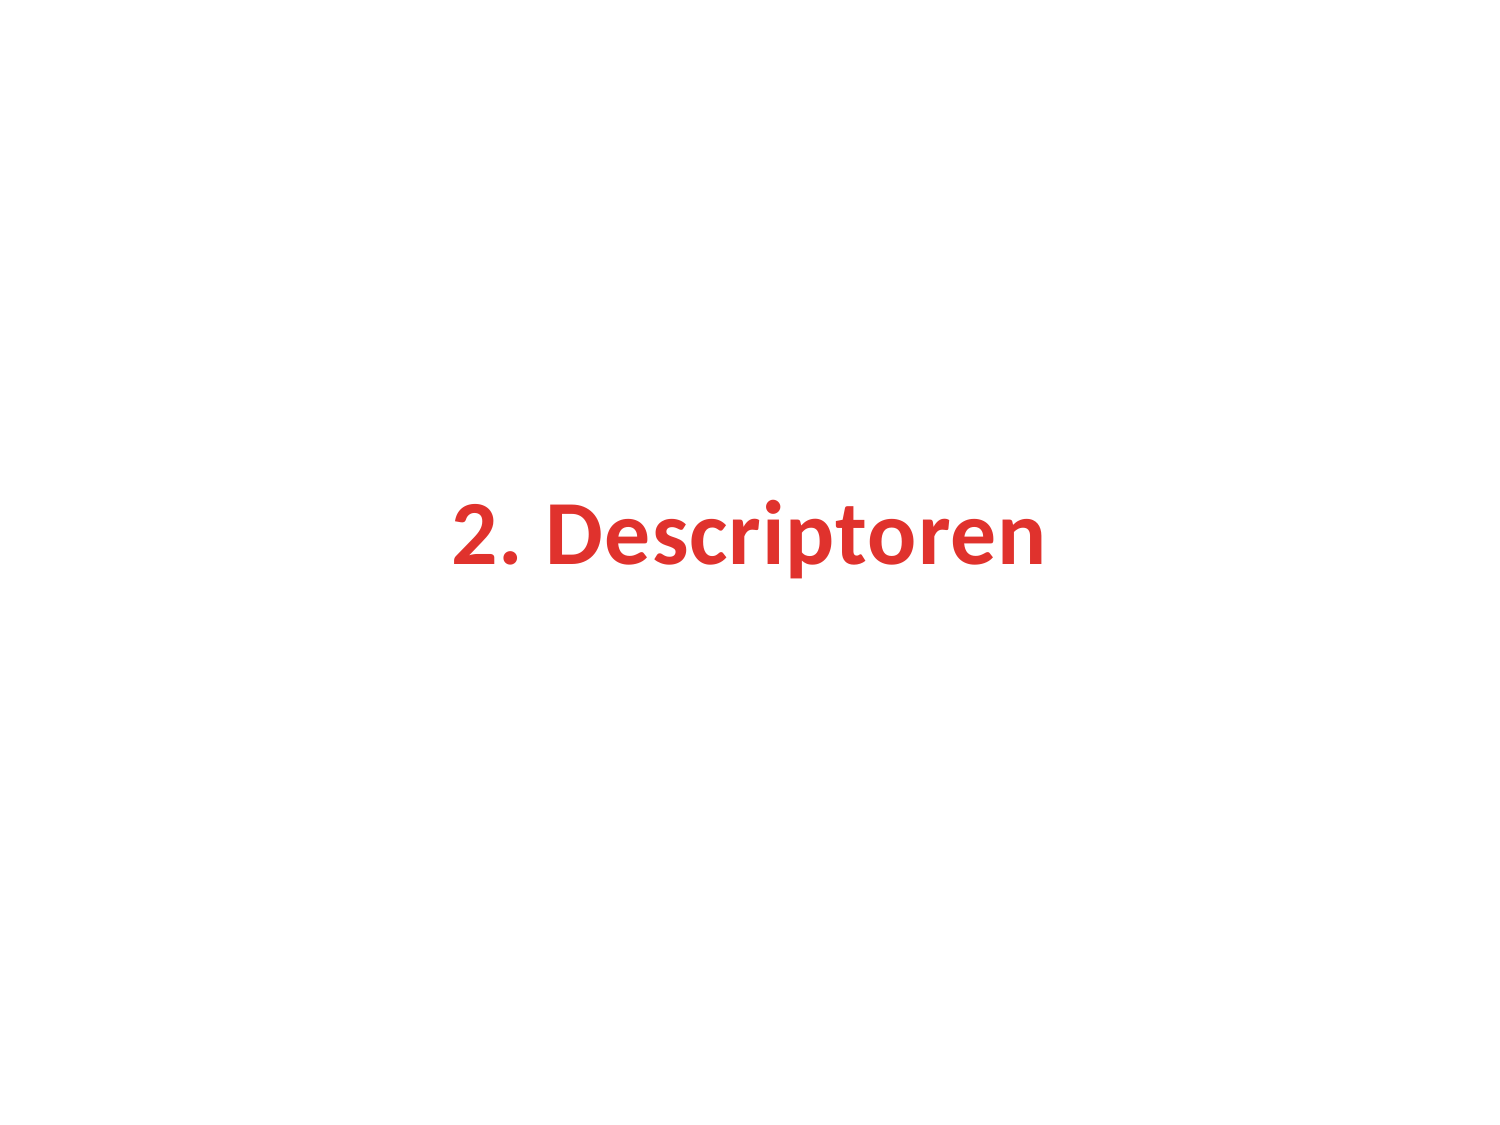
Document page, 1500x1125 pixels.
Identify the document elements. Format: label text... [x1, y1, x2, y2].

title 2. Descriptoren [75, 434, 1425, 623]
